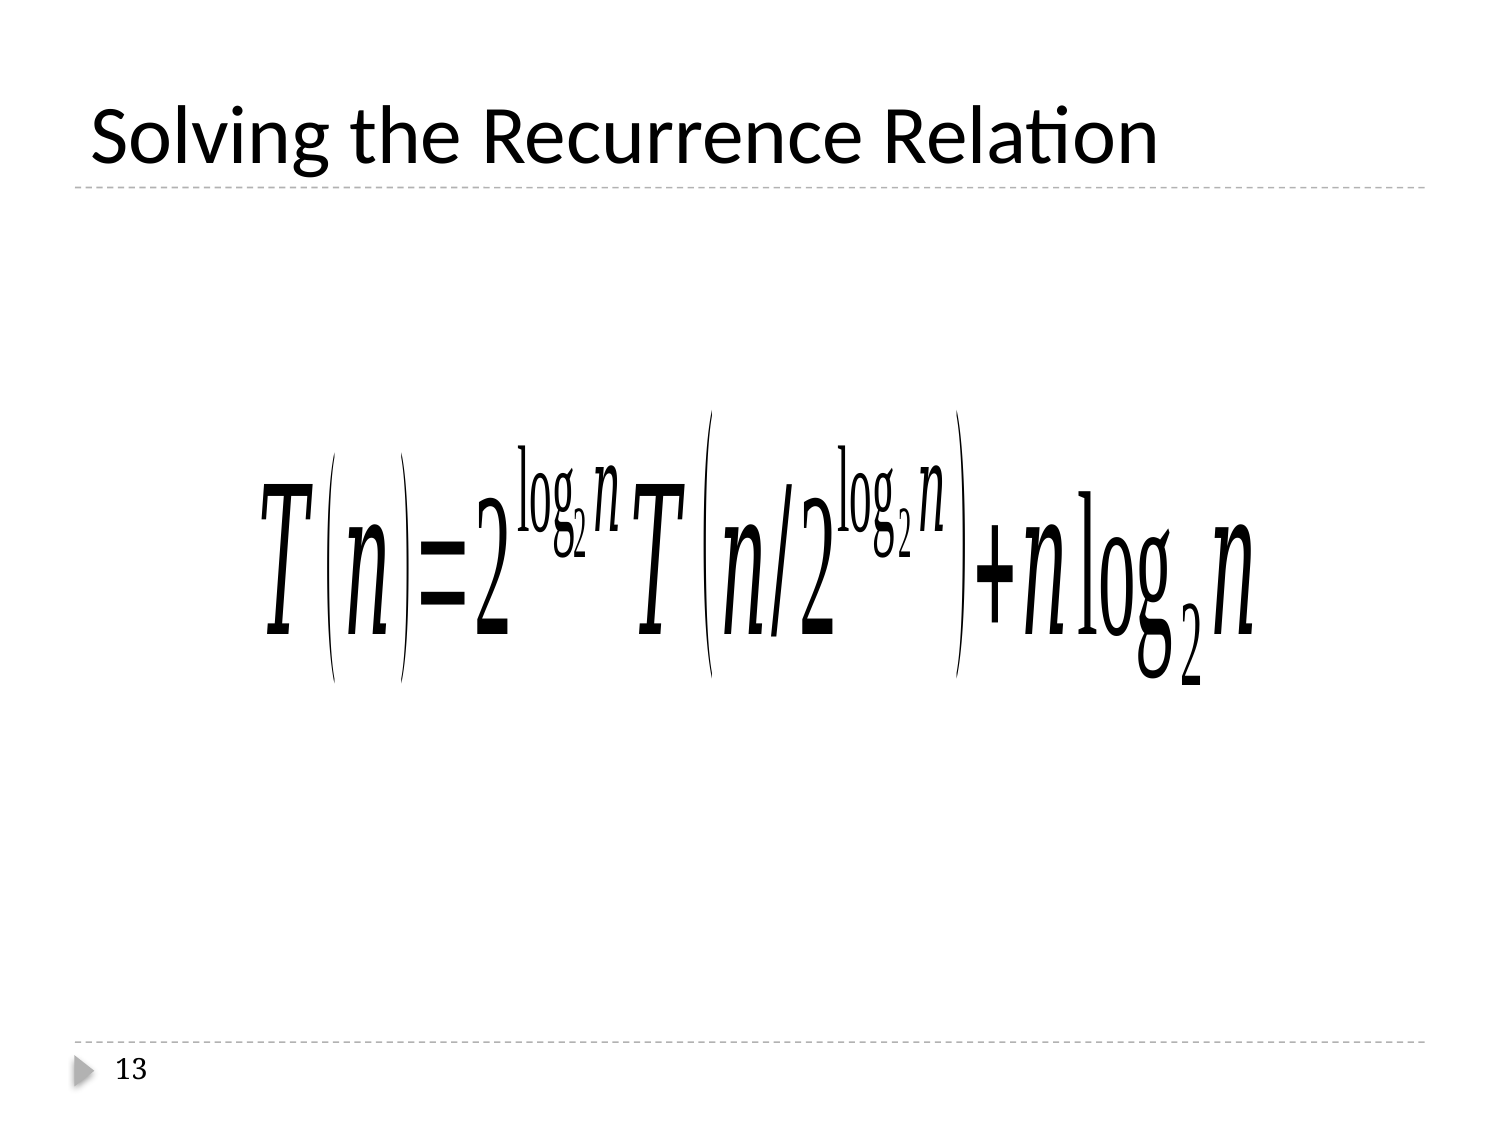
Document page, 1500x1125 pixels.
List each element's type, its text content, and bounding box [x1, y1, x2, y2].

list [74, 199, 1426, 1011]
title Solving the Recurrence Relation [74, 24, 1426, 188]
slide_number 13 [100, 1042, 426, 1103]
